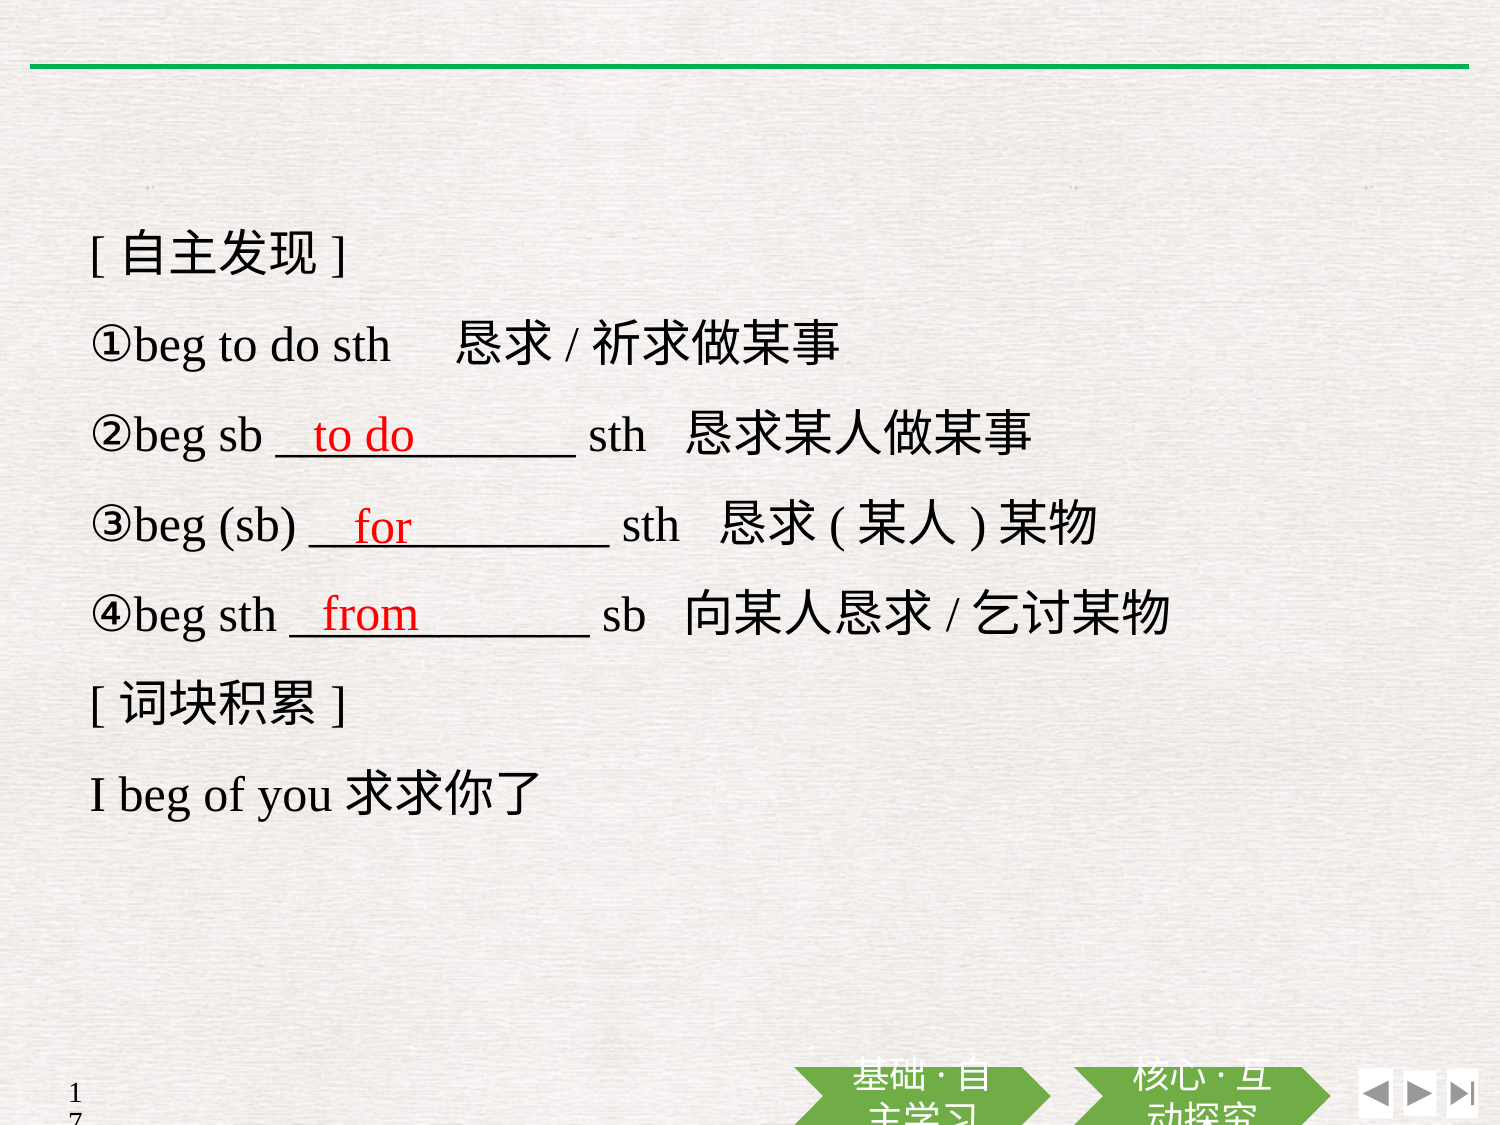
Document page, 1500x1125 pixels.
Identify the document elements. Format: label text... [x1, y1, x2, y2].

text_box to do [298, 363, 519, 469]
text_box for [338, 456, 559, 561]
text_box [自主发现] ①beg to do sth 恳求/祈求做某事 ②beg sb ____________ sth 恳求某人做某事 ③beg (sb) ____________ sth 恳求(某人)某物 ④beg sth ____________ sb 向某人恳求/乞讨某物 [词块积累] I beg of you求求你了 [74, 184, 1458, 830]
picture [0, 0, 1500, 1125]
text_box from [307, 542, 527, 648]
